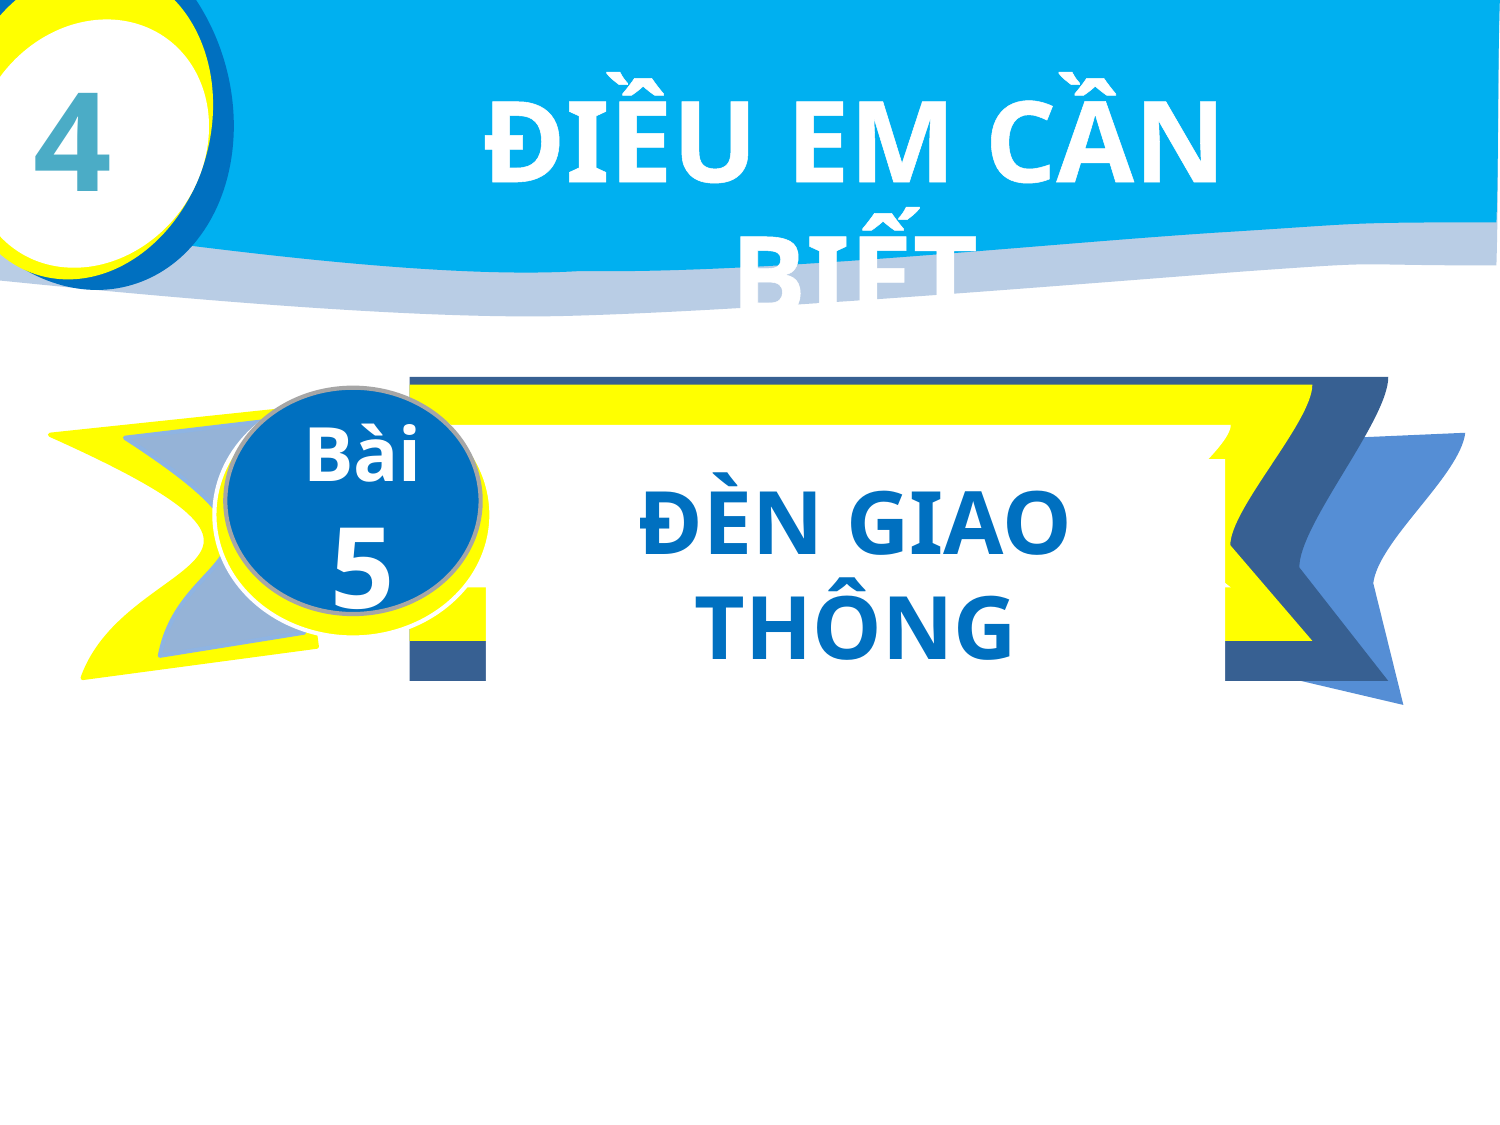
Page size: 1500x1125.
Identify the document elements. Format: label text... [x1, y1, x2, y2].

text_box [208, 254, 414, 316]
text_box [235, 0, 1500, 271]
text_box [214, 387, 492, 638]
text_box [157, 569, 234, 658]
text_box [0, 0, 231, 293]
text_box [409, 376, 1451, 988]
text_box [1294, 207, 1500, 271]
text_box [47, 415, 319, 681]
text_box [122, 425, 209, 505]
text_box ĐIỀU EM CẦN BIẾT [414, 62, 1294, 348]
